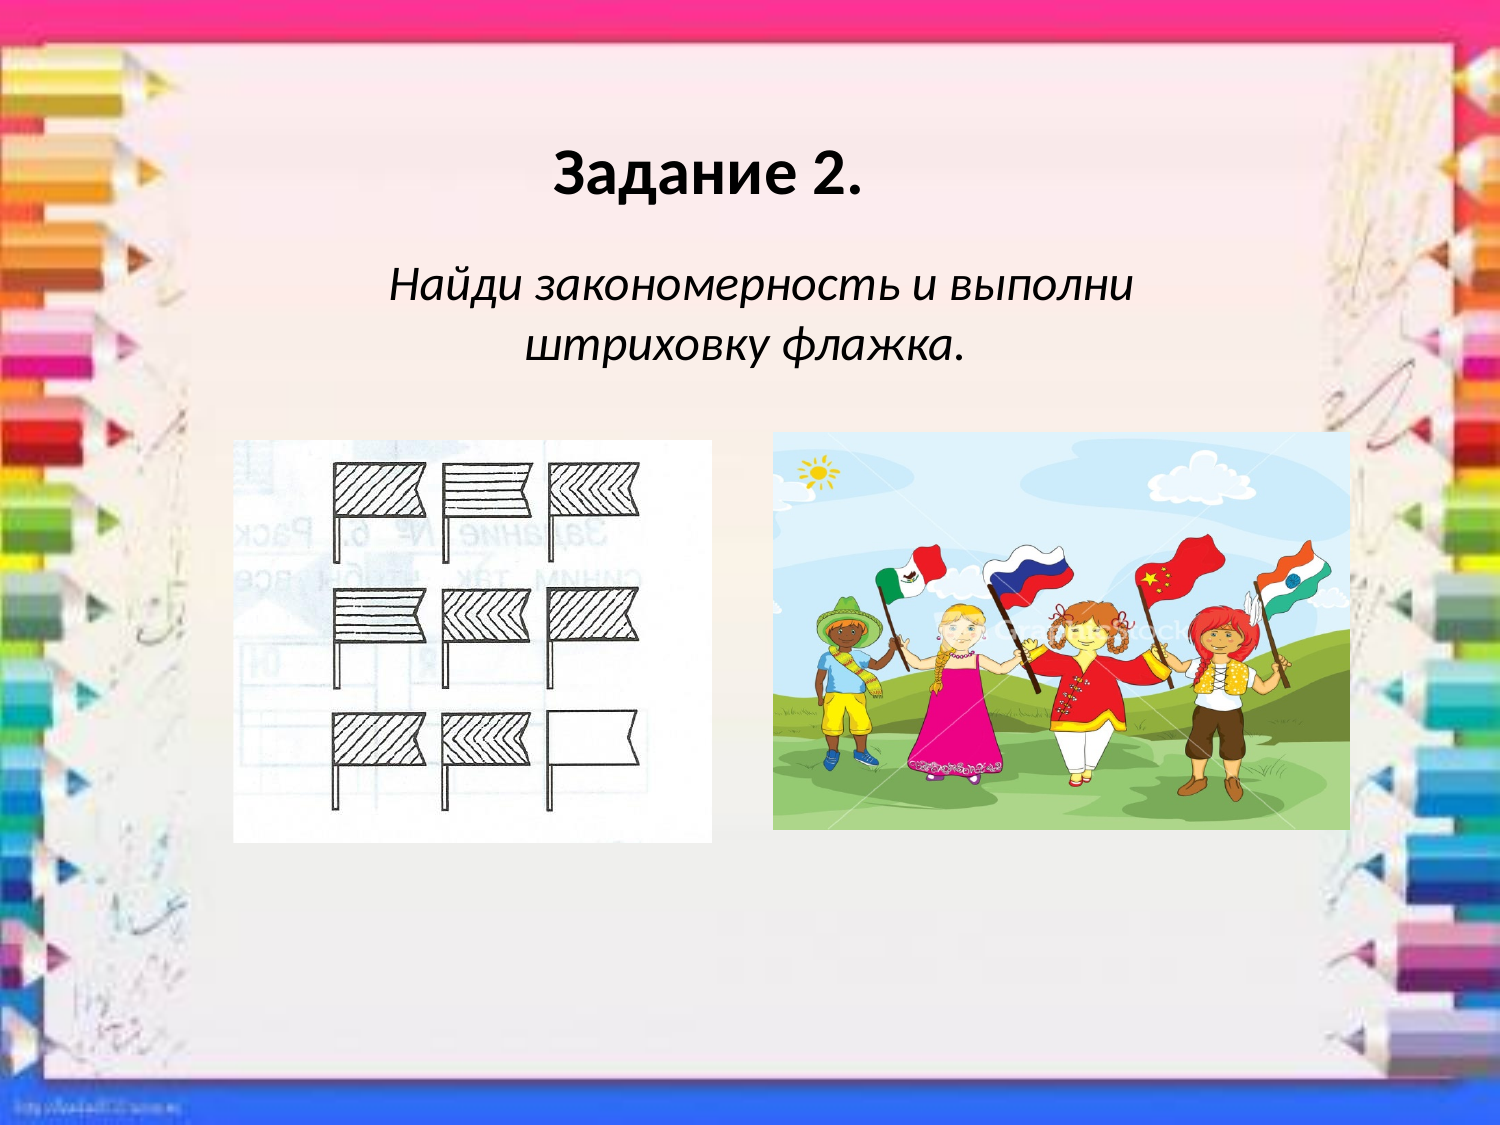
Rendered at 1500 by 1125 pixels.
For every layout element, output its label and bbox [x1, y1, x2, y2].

picture [233, 440, 713, 843]
picture [773, 432, 1350, 830]
list [0, 0, 1500, 1125]
